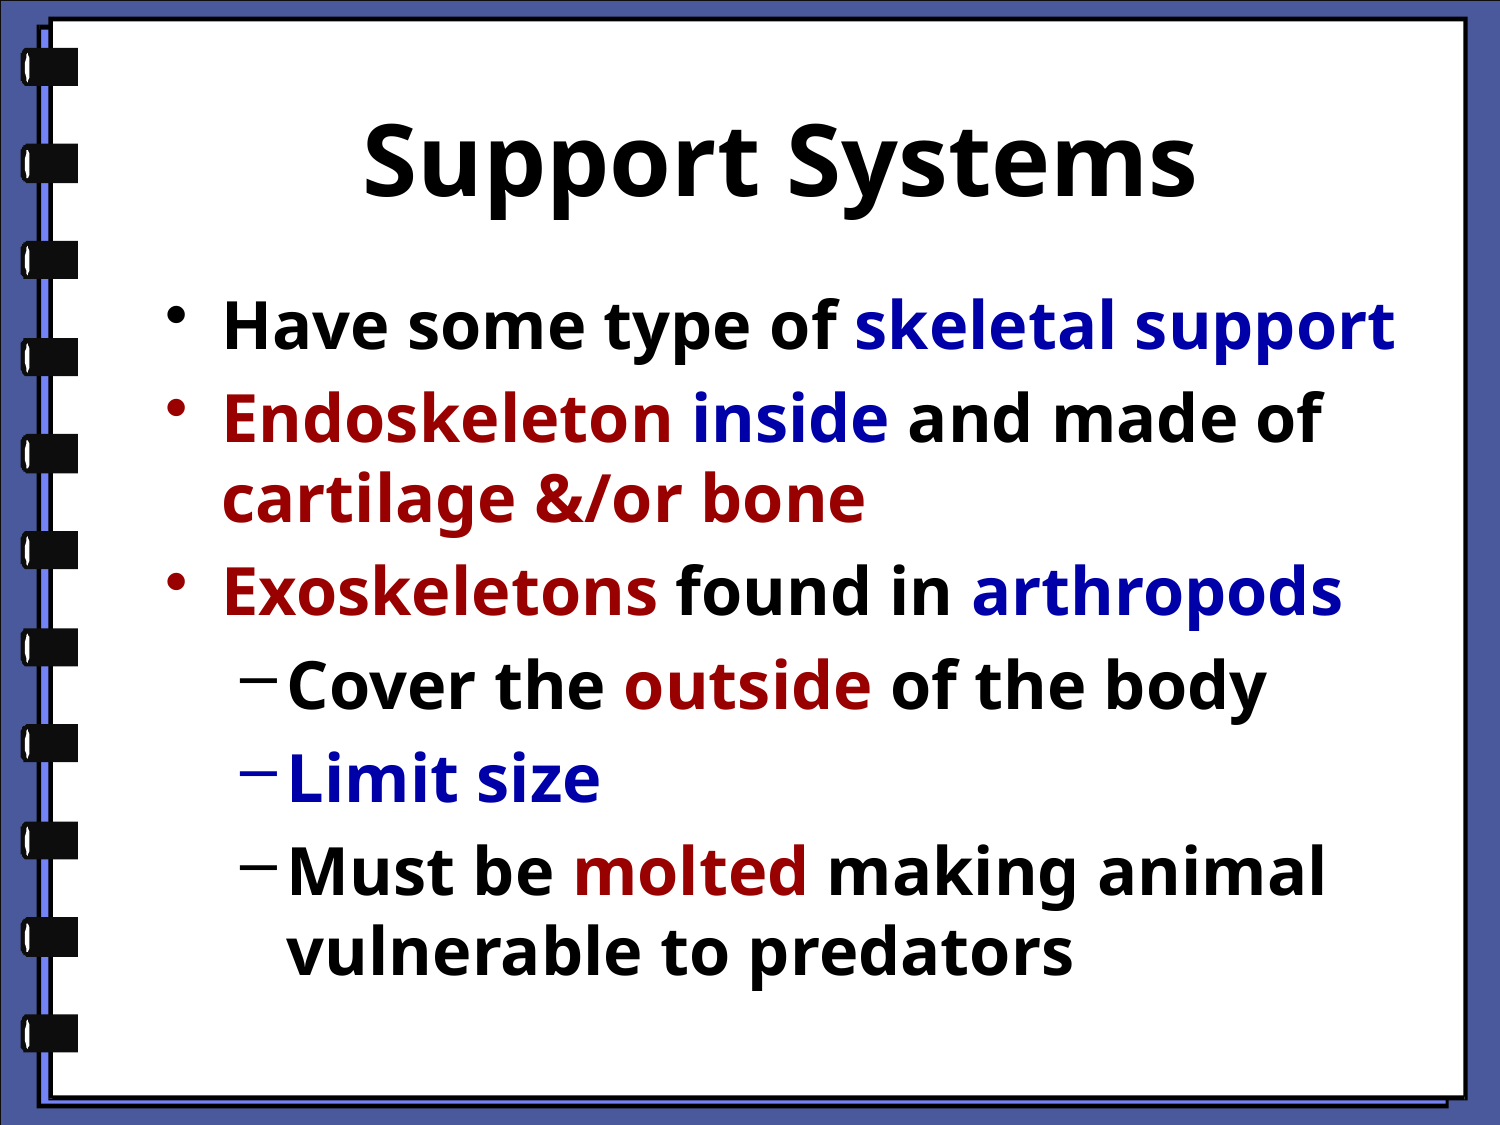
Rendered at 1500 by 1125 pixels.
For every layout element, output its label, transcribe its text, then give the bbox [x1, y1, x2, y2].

title Support Systems [149, 62, 1413, 251]
list Have some type of skeletal support Endoskeleton inside and made of cartilage &/or bone Exoskeletons found in arthropods Cover the outside of the body Limit size Must be molted making animal vulnerable to predators [149, 274, 1413, 1063]
